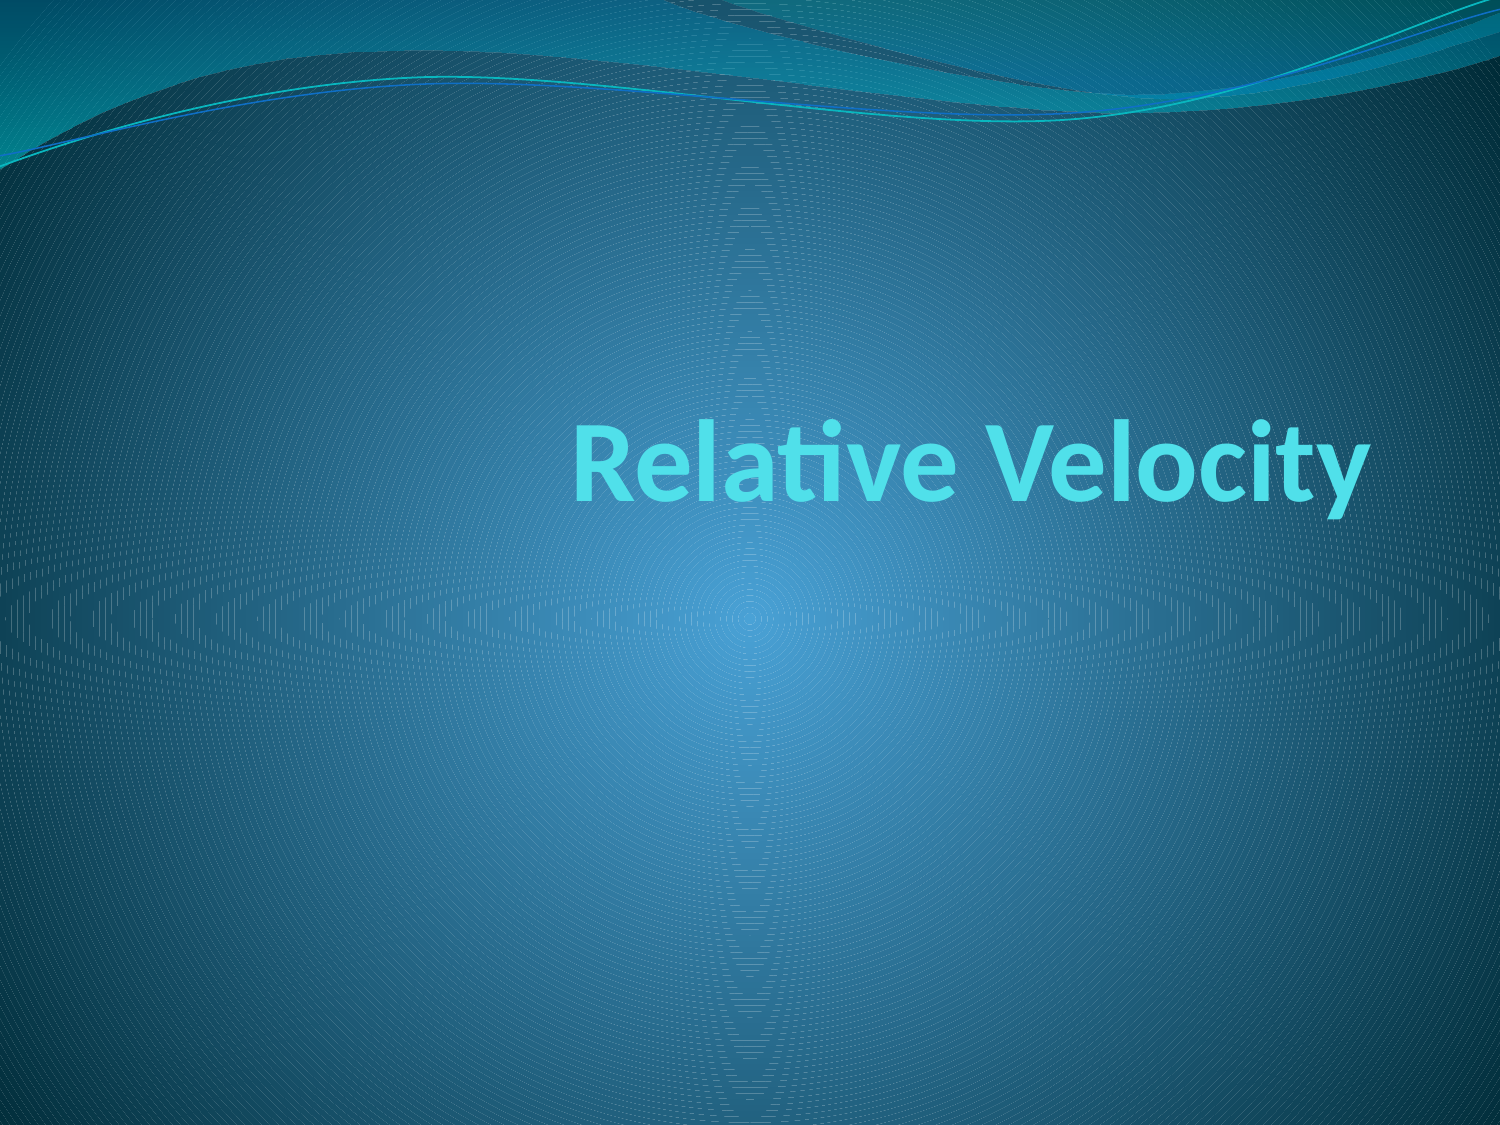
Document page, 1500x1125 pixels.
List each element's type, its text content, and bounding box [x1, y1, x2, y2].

title Relative Velocity [87, 224, 1376, 525]
